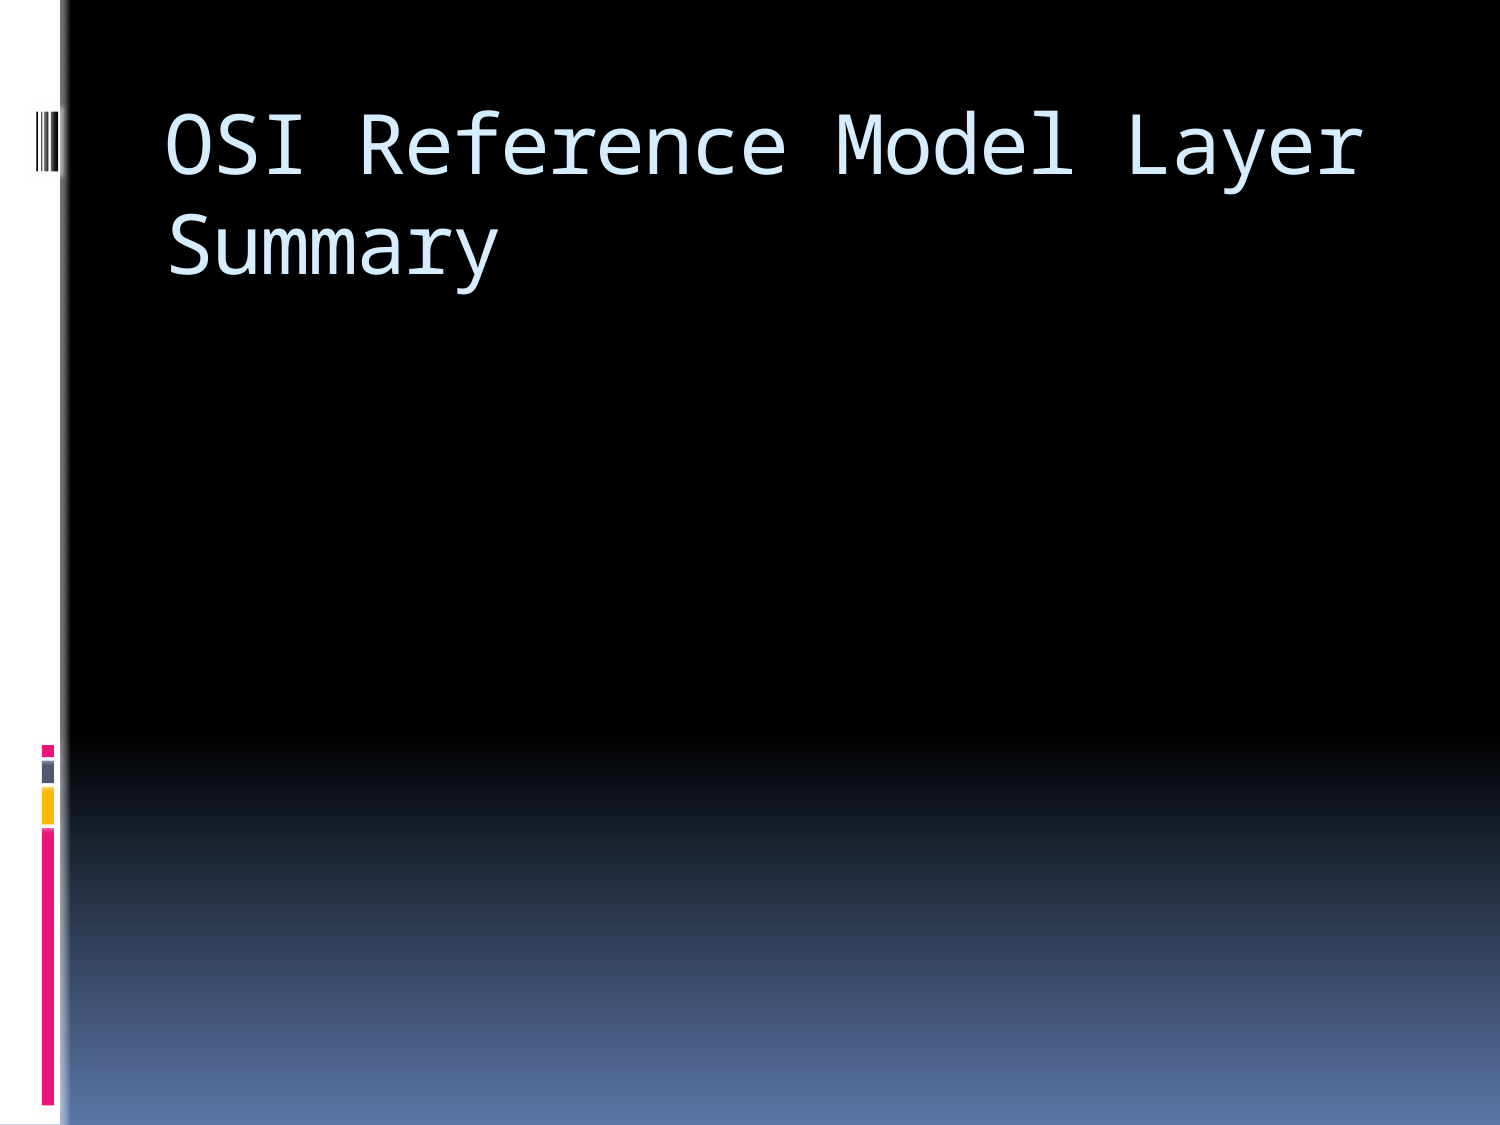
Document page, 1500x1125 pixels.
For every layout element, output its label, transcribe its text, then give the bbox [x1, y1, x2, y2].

title OSI Reference Model Layer Summary [150, 83, 1425, 234]
